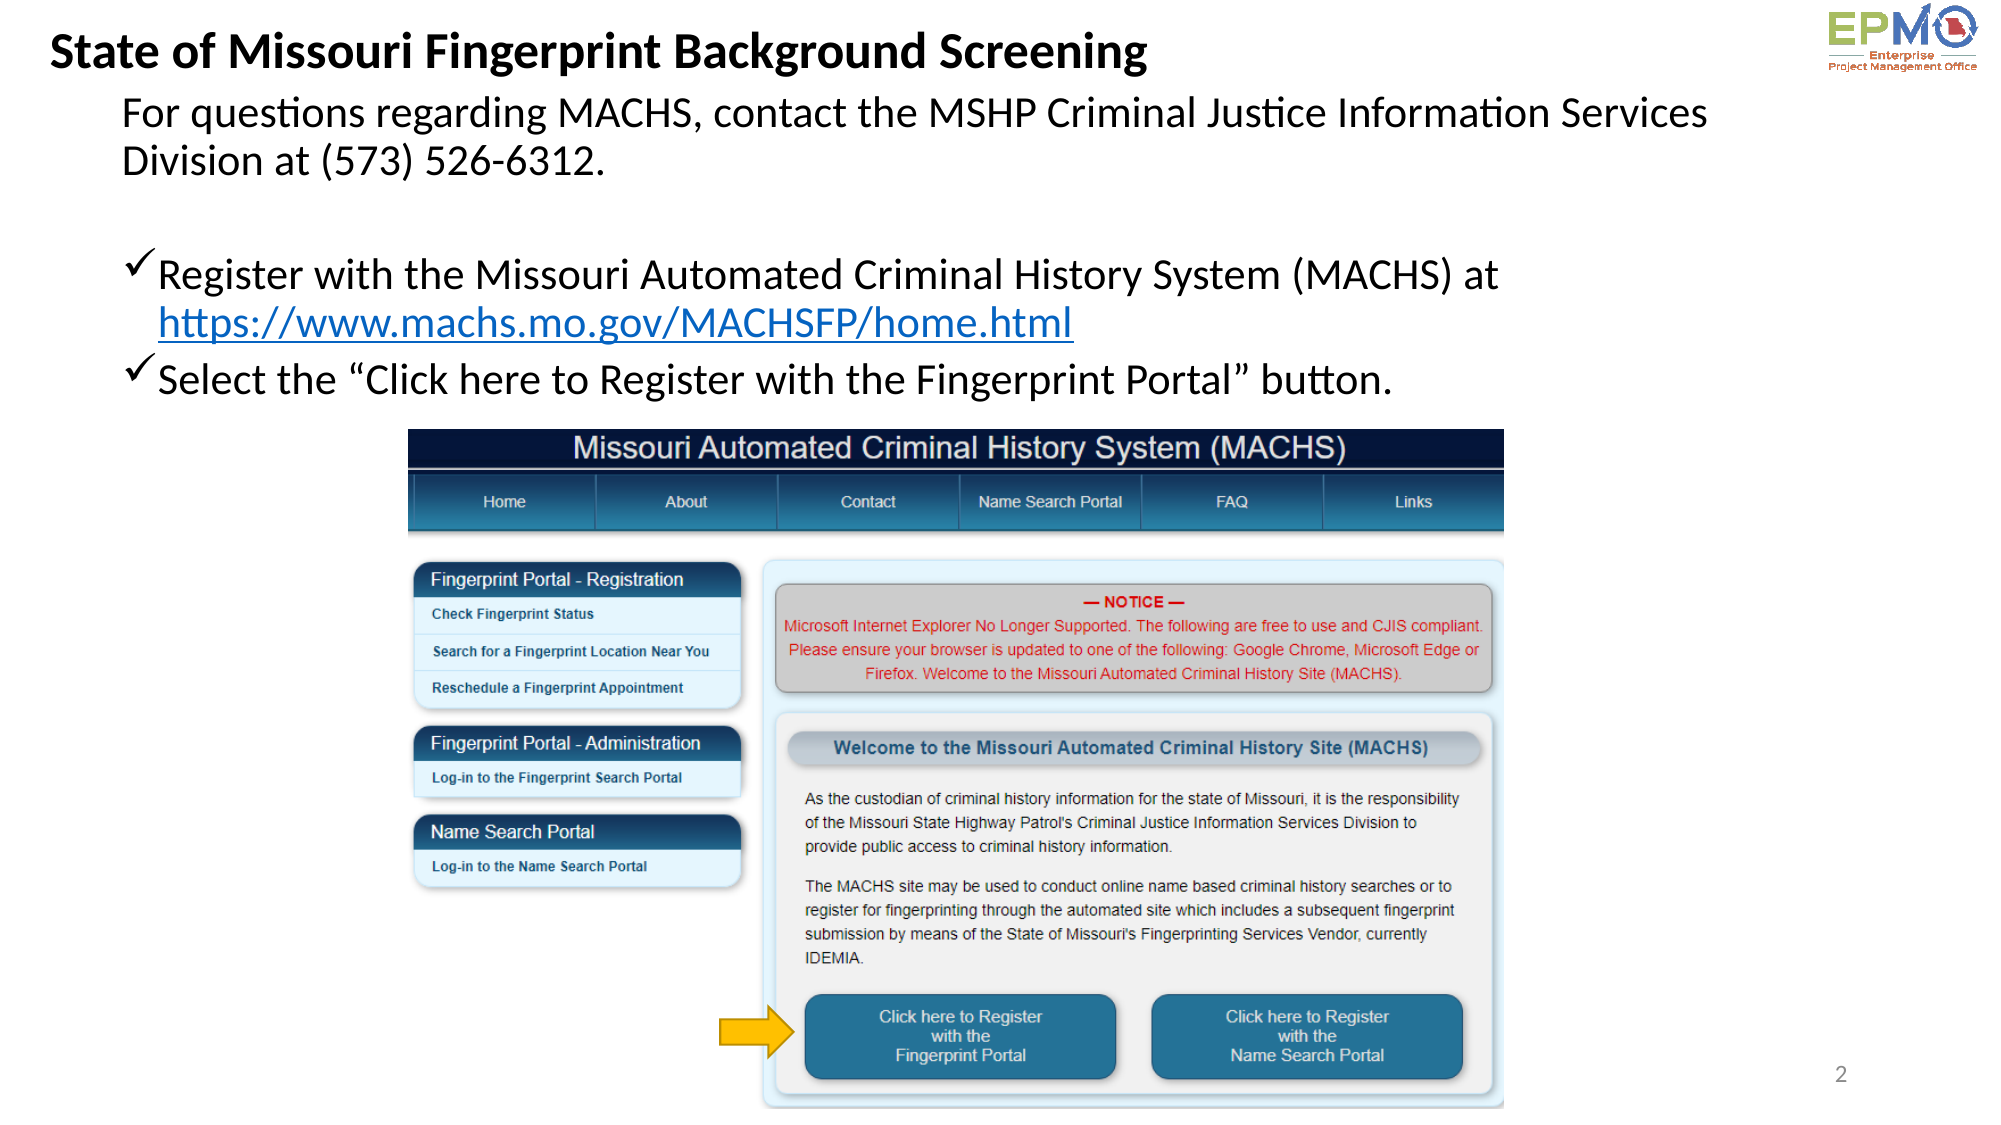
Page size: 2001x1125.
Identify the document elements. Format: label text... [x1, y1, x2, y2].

picture [1822, 0, 1985, 76]
picture [408, 429, 1504, 1109]
list State of Missouri Fingerprint Background Screening For questions regarding MACHS, contact the MSHP Criminal Justice Information Services Division at (573) 526-6312. Register with the Missouri Automated Criminal History System (MACHS) at https://www.machs.mo.gov/MACHSFP/home.html Select the “Click here to Register with the Fingerprint Portal” button. [34, 16, 1878, 414]
slide_number 2 [1504, 1042, 1863, 1103]
